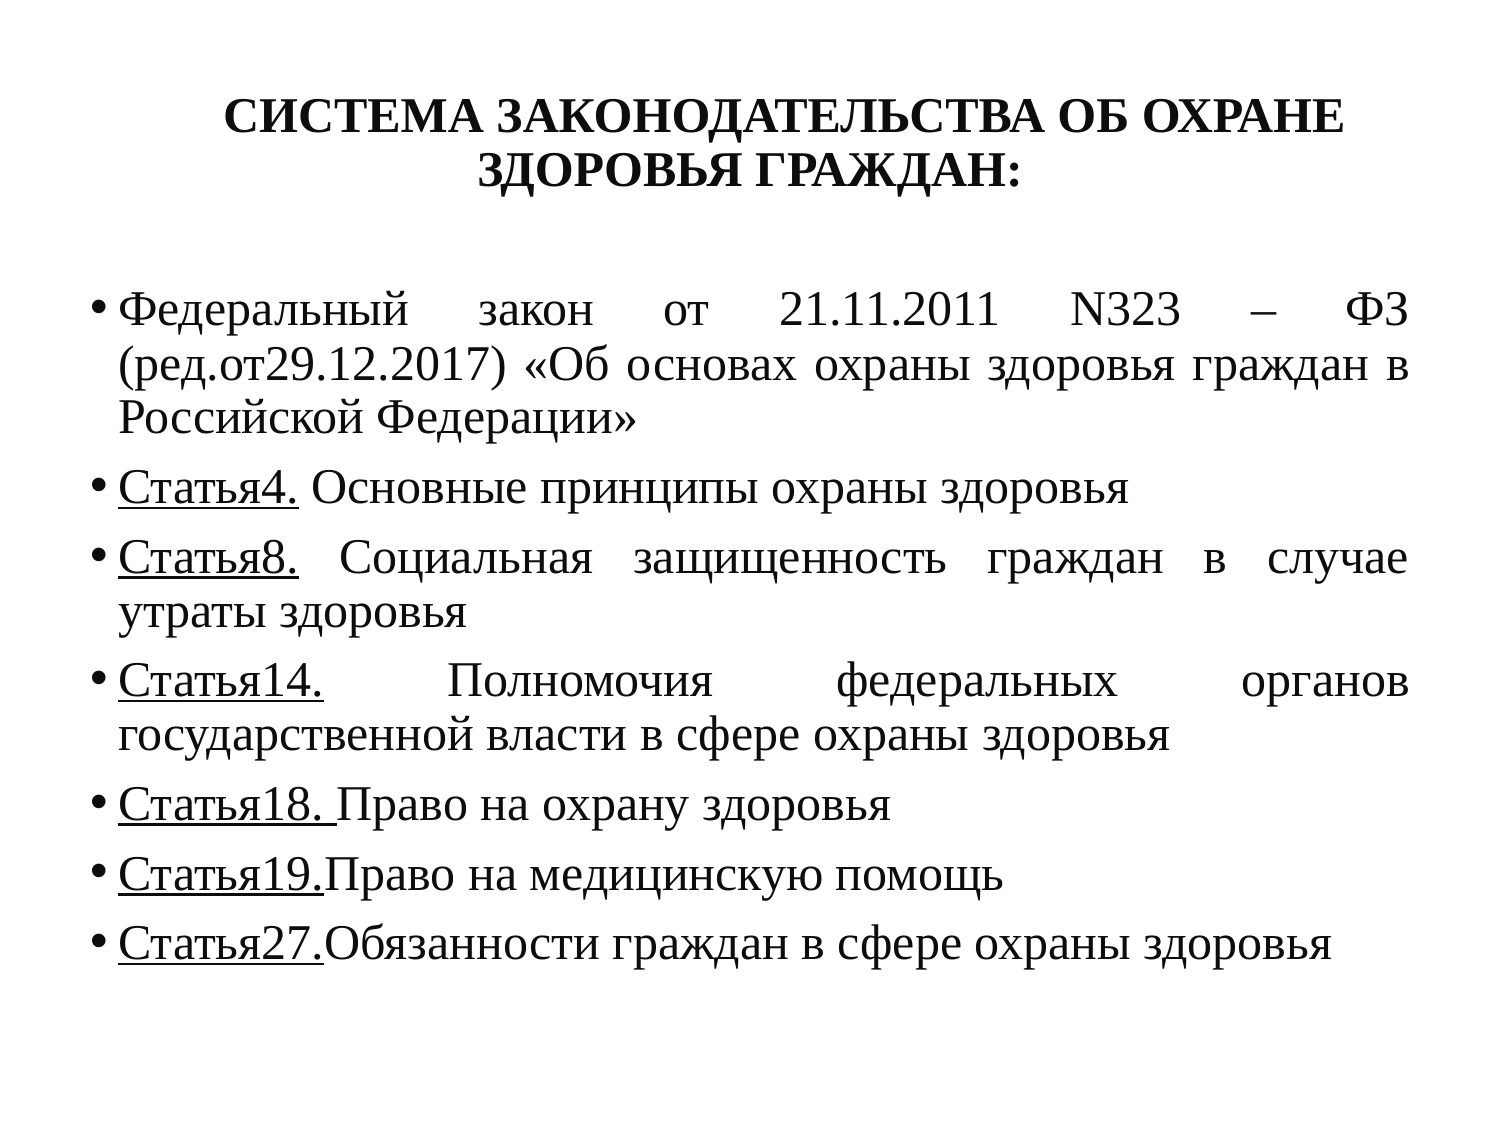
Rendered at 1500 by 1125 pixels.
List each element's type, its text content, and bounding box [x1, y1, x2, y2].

list СИСТЕМА ЗАКОНОДАТЕЛЬСТВА ОБ ОХРАНЕ ЗДОРОВЬЯ ГРАЖДАН: Федеральный закон от 21.11.2011 N323 – ФЗ (ред.от29.12.2017) «Об основах охраны здоровья граждан в Российской Федерации» Статья4. Основные принципы охраны здоровья Статья8. Социальная защищенность граждан в случае утраты здоровья Статья14. Полномочия федеральных органов государственной власти в сфере охраны здоровья Статья18. Право на охрану здоровья Статья19.Право на медицинскую помощь Статья27.Обязанности граждан в сфере охраны здоровья [75, 82, 1425, 1079]
